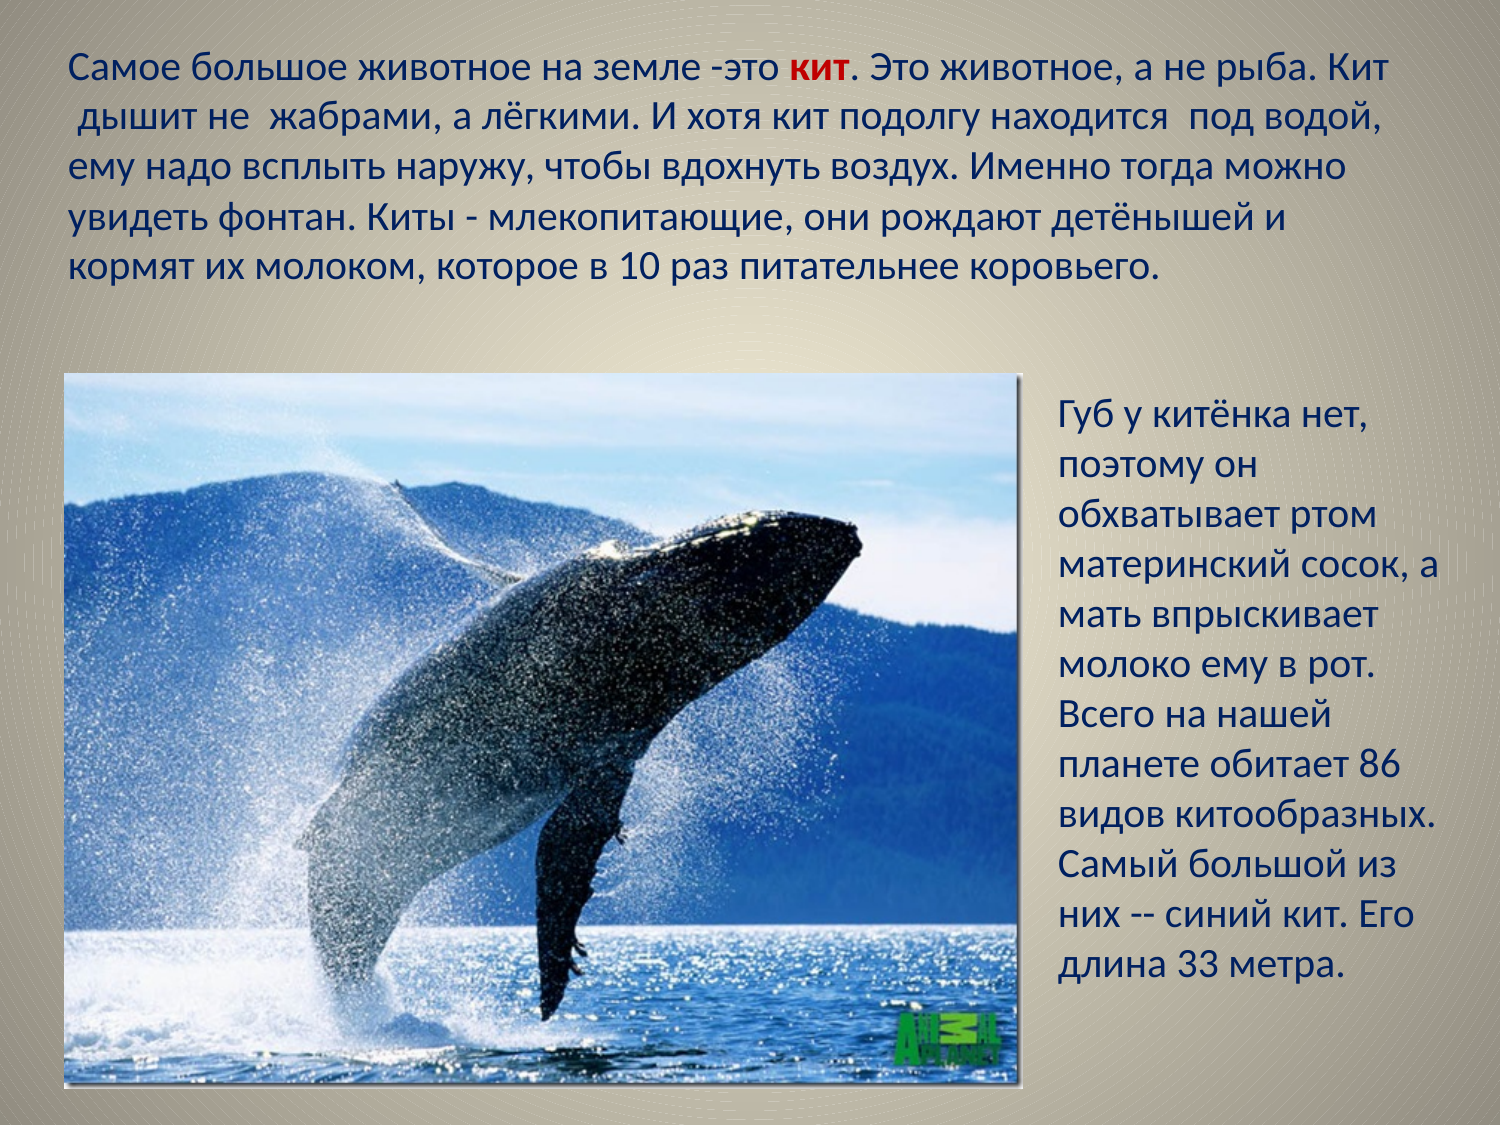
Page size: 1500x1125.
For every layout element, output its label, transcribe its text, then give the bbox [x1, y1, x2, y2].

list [64, 373, 1024, 1089]
text_box Самое большое животное на земле -это кит. Это животное, а не рыба. Кит дышит не жабрами, а лёгкими. И хотя кит подолгу находится под водой, ему надо всплыть наружу, чтобы вдохнуть воздух. Именно тогда можно увидеть фонтан. Киты - млекопитающие, они рождают детёнышей и кормят их молоком, которое в 10 раз питательнее коровьего. [53, 30, 1412, 296]
title Губ у китёнка нет, поэтому он обхватывает ртом материнский сосок, а мать впрыскивает молоко ему в рот. Всего на нашей планете обитает 86 видов китообразных. Самый большой из них -- синий кит. Его длина 33 метра. [1042, 304, 1461, 1067]
